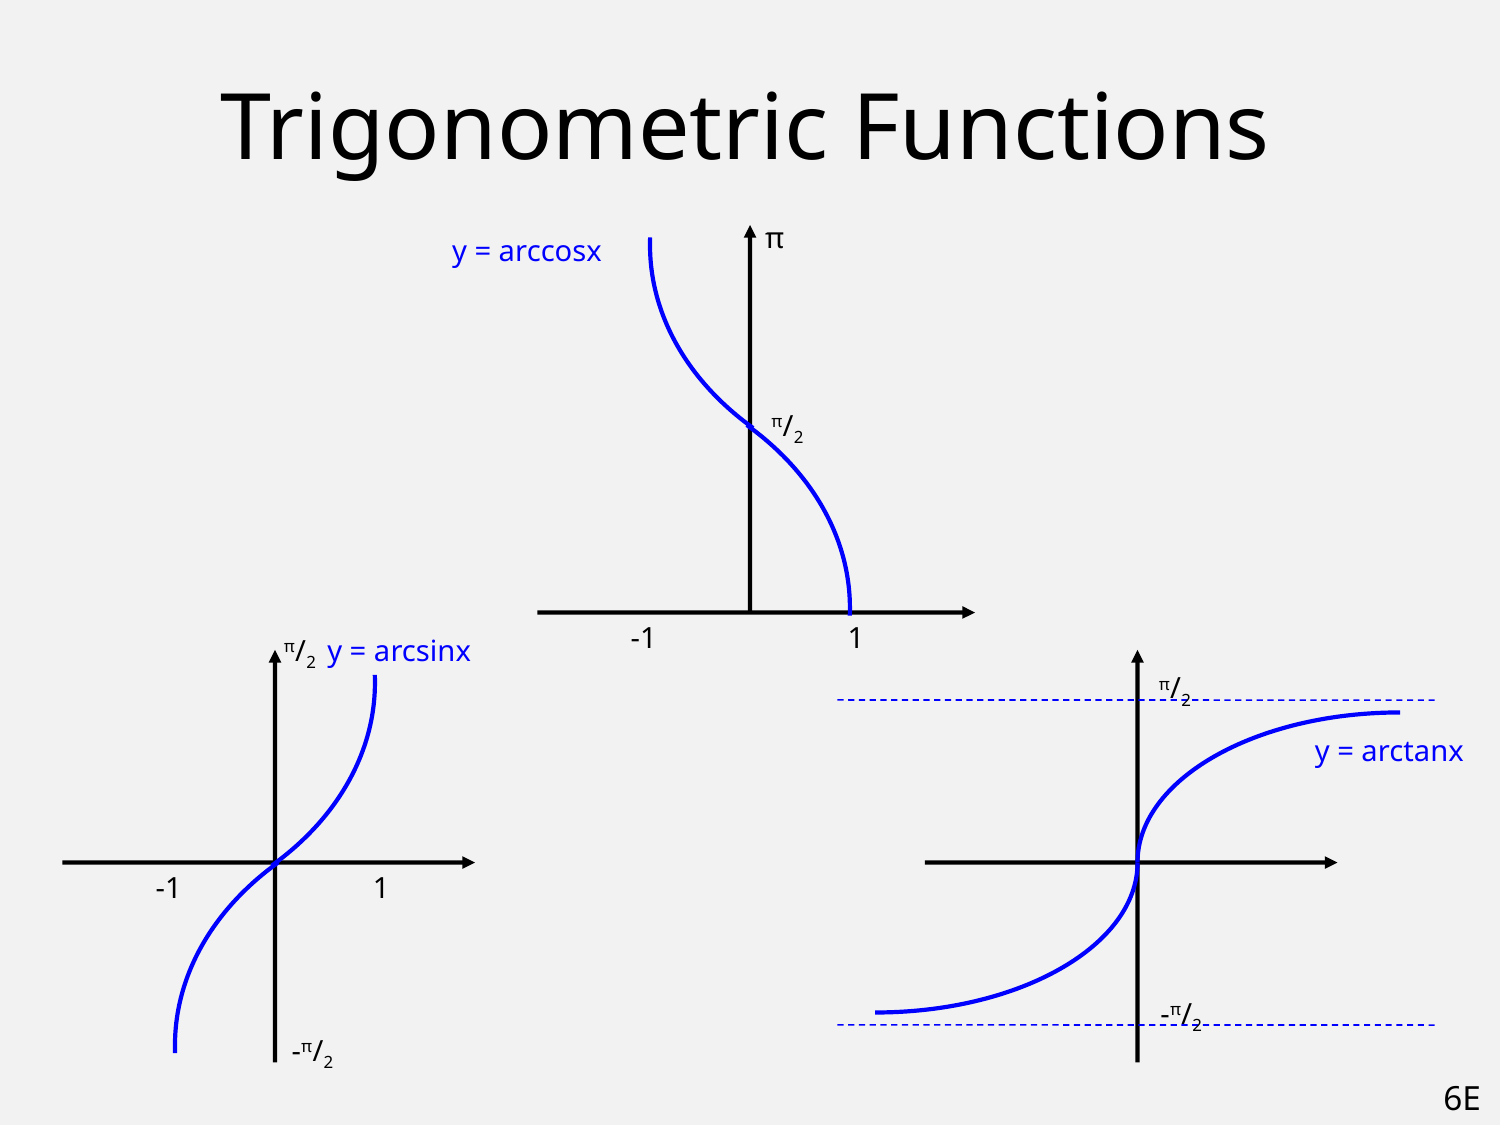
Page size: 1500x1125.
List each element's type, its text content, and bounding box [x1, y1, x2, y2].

text_box [49, 675, 375, 866]
text_box 1 [349, 862, 413, 913]
text_box y = arccosx [437, 239, 650, 275]
text_box y = arcsinx [350, 624, 525, 675]
text_box [174, 862, 500, 1054]
text_box [524, 425, 850, 616]
text_box [1131, 649, 1144, 663]
text_box 6E [1428, 1069, 1500, 1125]
text_box -1 [137, 862, 200, 913]
title Trigonometric Functions [98, 21, 1393, 239]
text_box π/2 [1137, 662, 1213, 717]
text_box y = arctanx [1299, 724, 1500, 775]
text_box [650, 239, 976, 426]
text_box [875, 862, 1138, 1013]
text_box -π/2 [262, 1025, 363, 1080]
text_box π/2 [249, 624, 350, 680]
text_box 1 [824, 612, 888, 663]
text_box [1137, 712, 1401, 863]
text_box -1 [612, 612, 675, 663]
text_box π [737, 239, 813, 263]
text_box [888, 606, 976, 619]
text_box [413, 856, 475, 869]
text_box -π/2 [1137, 987, 1225, 1042]
text_box π/2 [749, 399, 825, 455]
text_box [1325, 863, 1337, 869]
